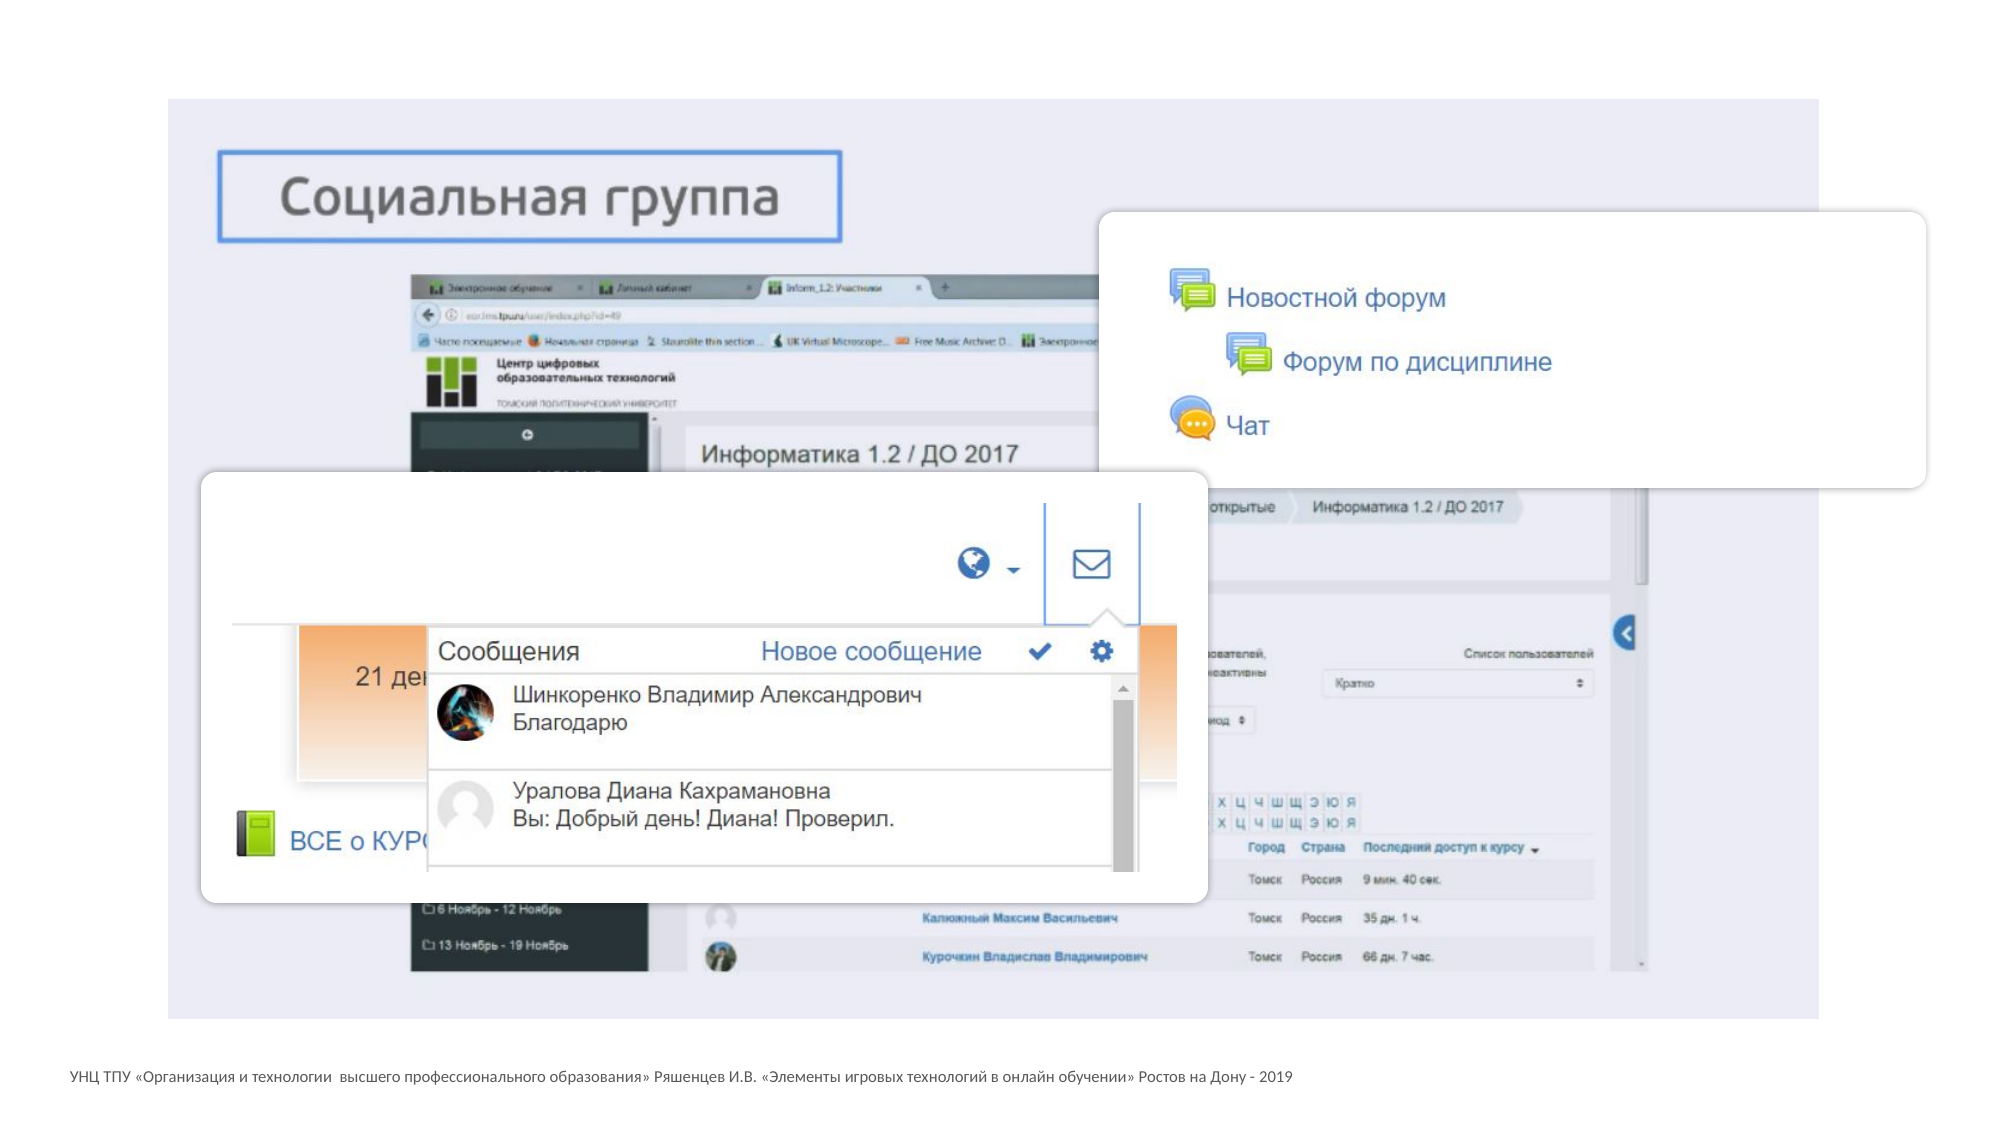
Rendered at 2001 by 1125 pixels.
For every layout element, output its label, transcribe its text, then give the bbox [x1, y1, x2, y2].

text_box УНЦ ТПУ «Организация и технологии высшего профессионального образования» Ряшенцев И.В. «Элементы игровых технологий в онлайн обучении» Ростов на Дону - 2019 [55, 1058, 1839, 1094]
picture [168, 99, 1895, 1019]
